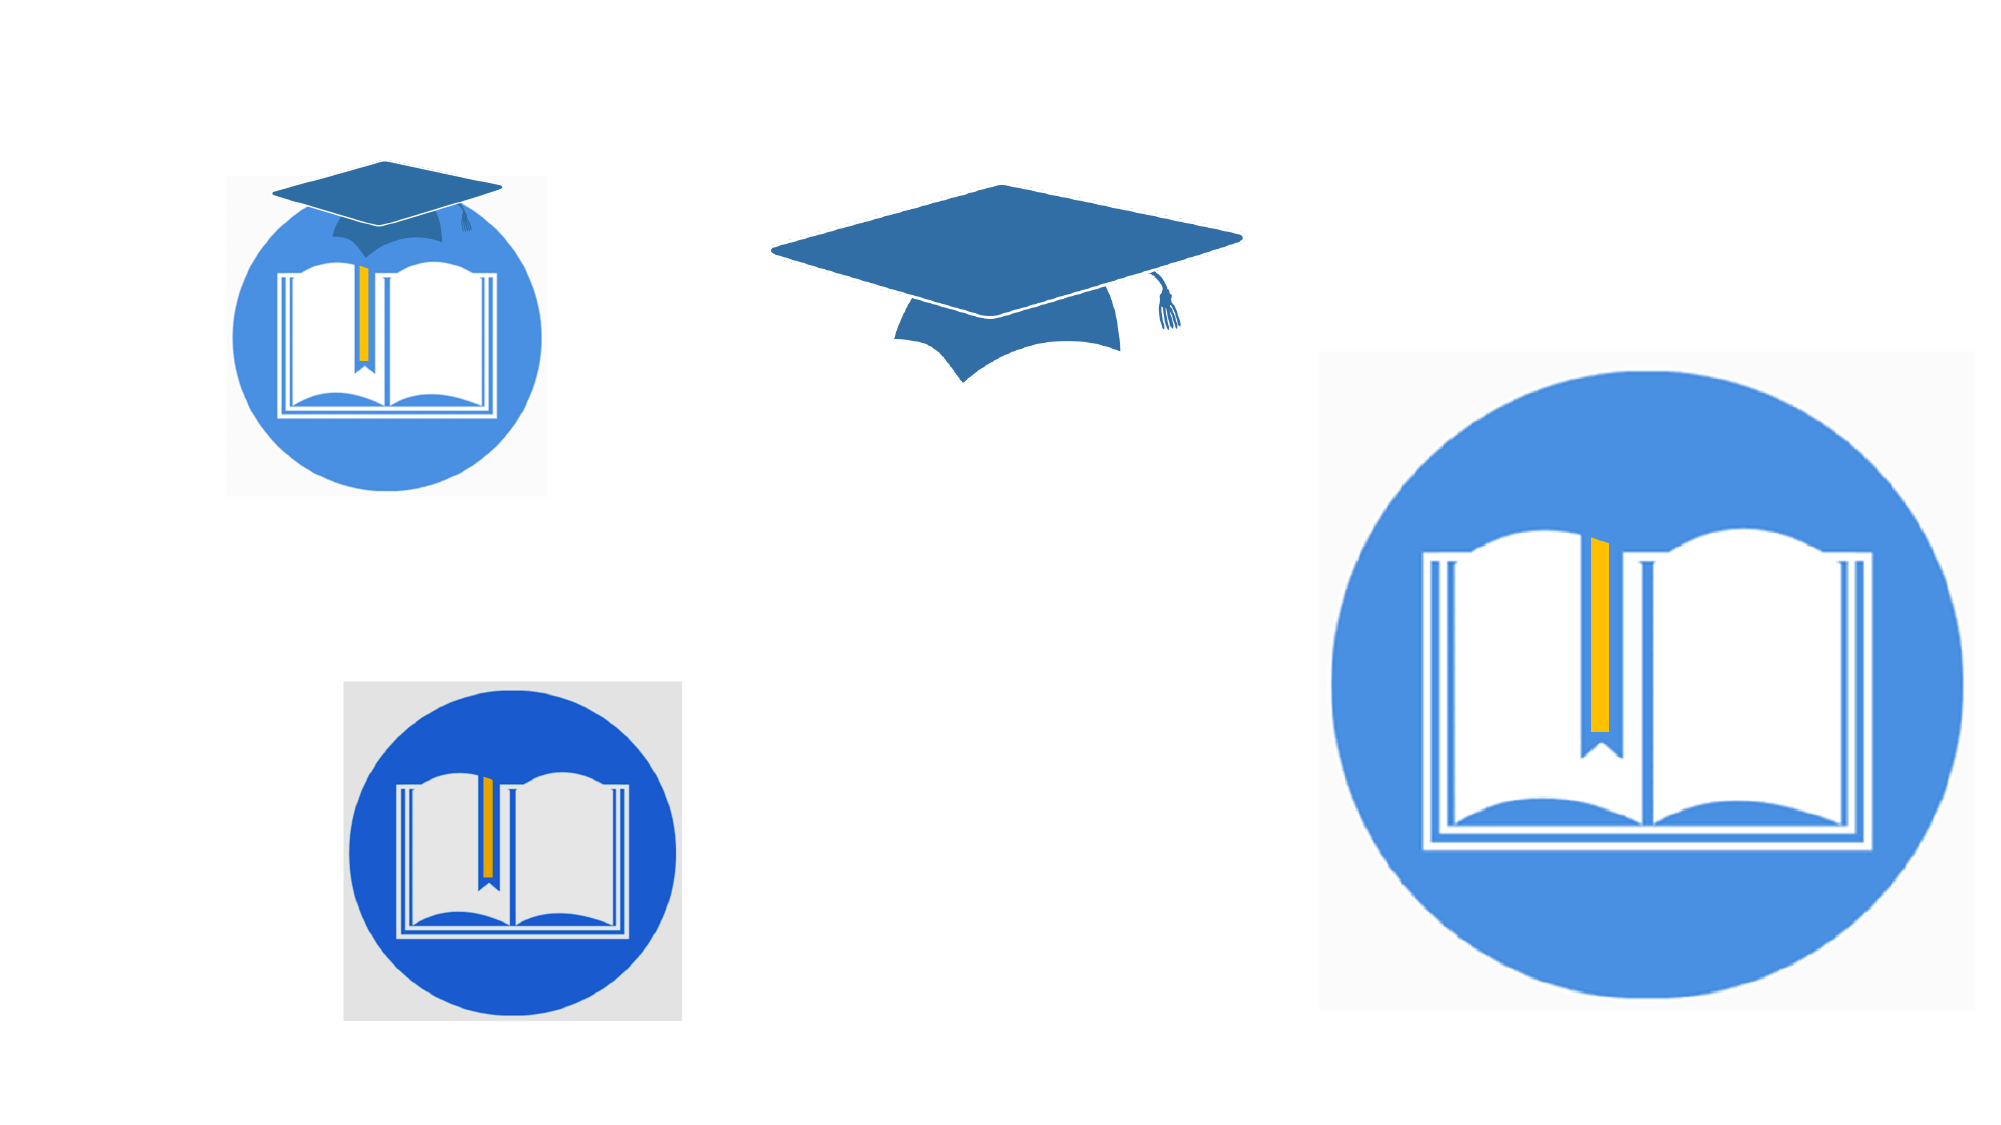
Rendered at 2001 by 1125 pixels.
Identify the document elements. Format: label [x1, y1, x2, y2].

picture [768, 182, 1245, 384]
picture [1317, 350, 1976, 1011]
picture [342, 680, 683, 1022]
picture [226, 160, 548, 497]
